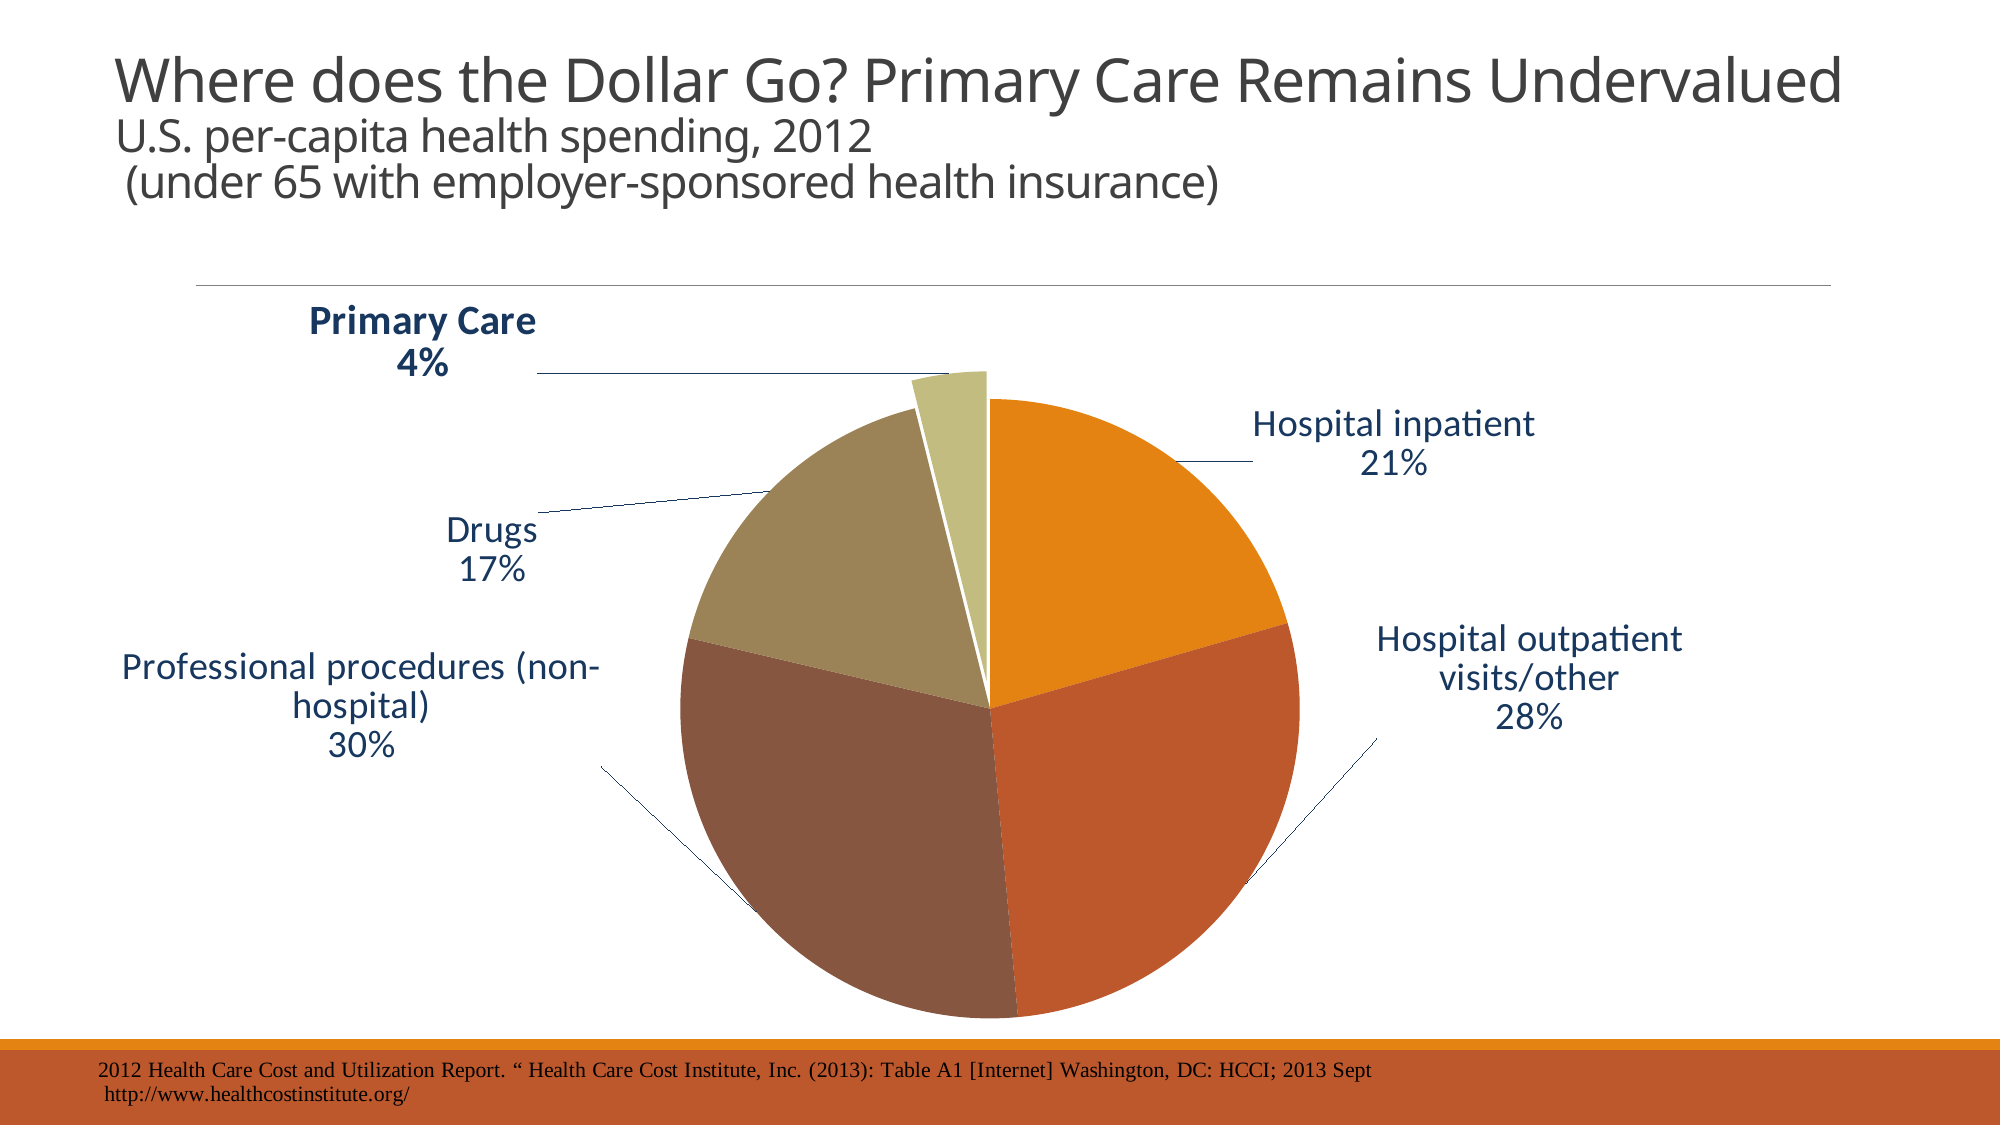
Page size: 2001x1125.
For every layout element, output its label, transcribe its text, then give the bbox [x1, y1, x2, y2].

chart [82, 261, 1928, 1113]
title Where does the Dollar Go? Primary Care Remains Undervalued U.S. per-capita health spending, 2012 (under 65 with employer-sponsored health insurance) [99, 27, 1900, 216]
